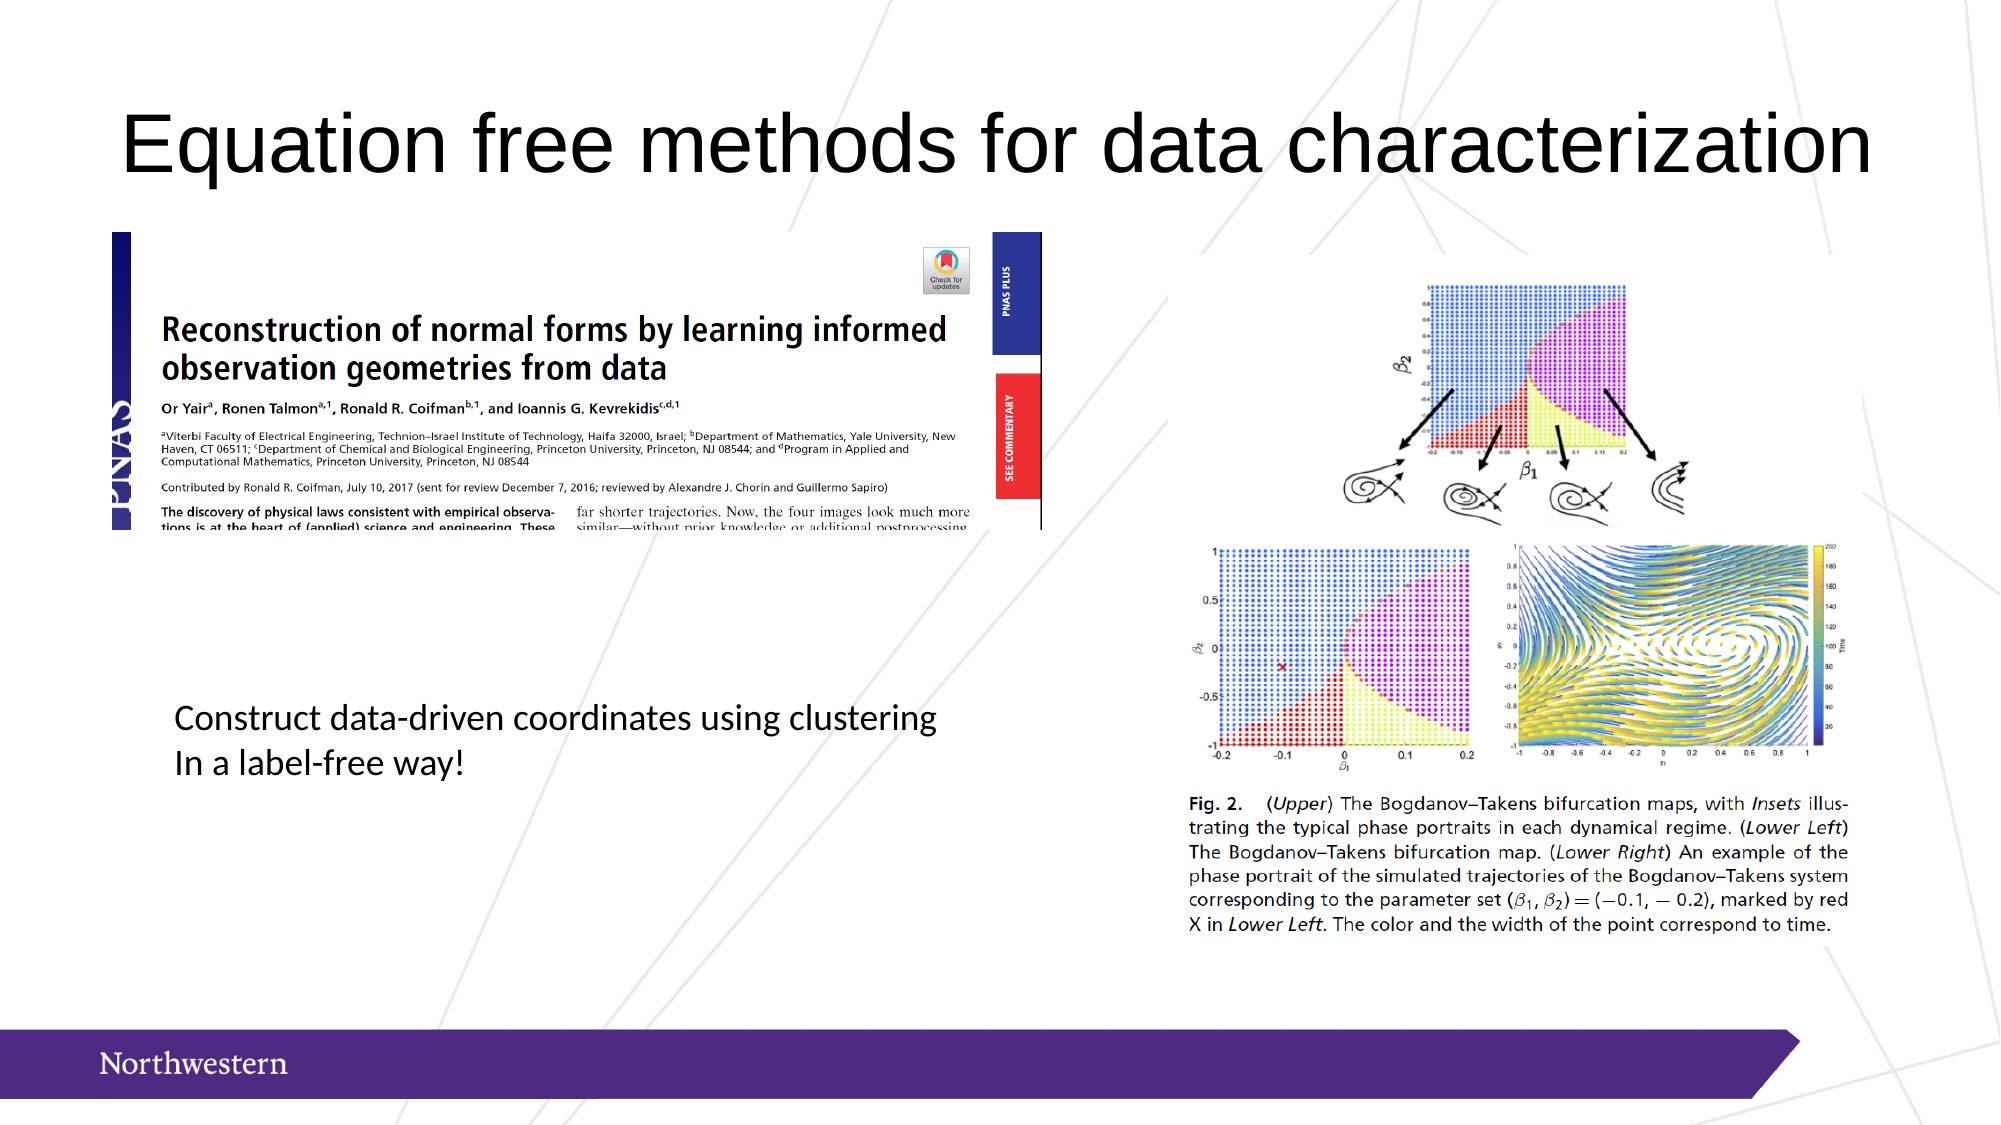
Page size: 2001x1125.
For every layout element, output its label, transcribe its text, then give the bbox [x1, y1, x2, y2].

text_box Construct data-driven coordinates using clustering In a label-free way! [159, 685, 954, 791]
title Equation free methods for data characterization [19, 45, 1977, 233]
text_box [111, 232, 1042, 530]
picture [0, 0, 2000, 1125]
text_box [1168, 255, 1862, 945]
